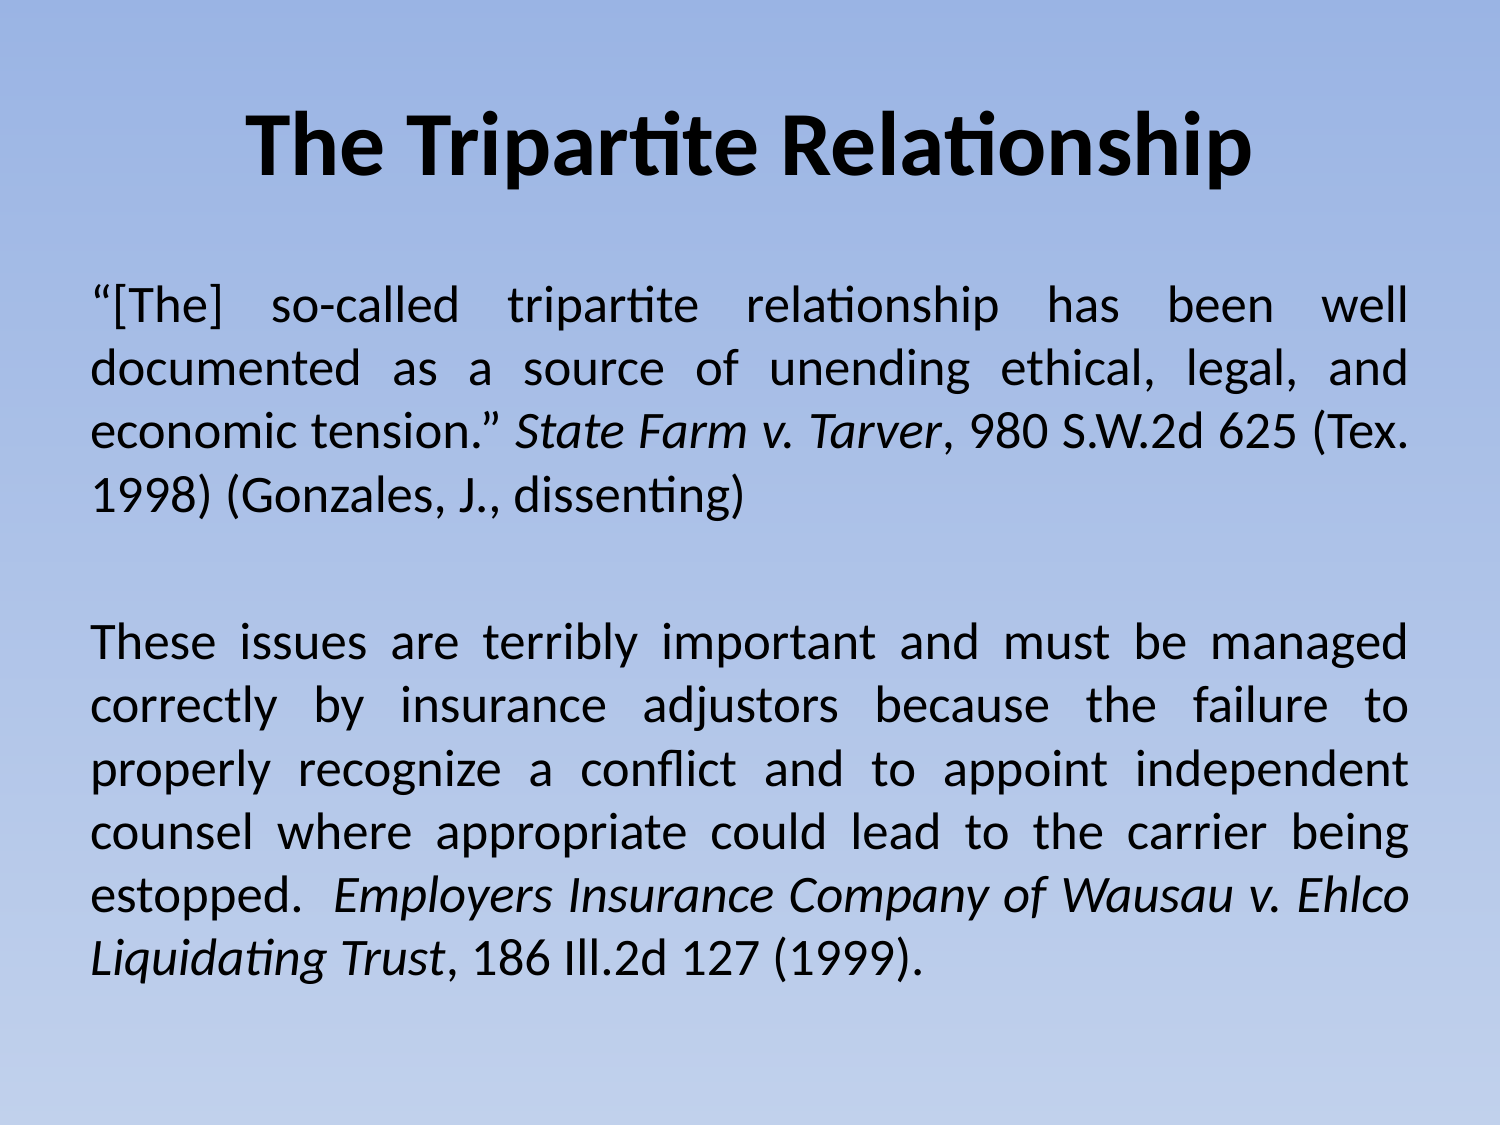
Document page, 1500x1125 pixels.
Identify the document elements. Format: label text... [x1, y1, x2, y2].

list “[The] so-called tripartite relationship has been well documented as a source of unending ethical, legal, and economic tension.” State Farm v. Tarver, 980 S.W.2d 625 (Tex. 1998) (Gonzales, J., dissenting) These issues are terribly important and must be managed correctly by insurance adjustors because the failure to properly recognize a conflict and to appoint independent counsel where appropriate could lead to the carrier being estopped. Employers Insurance Company of Wausau v. Ehlco Liquidating Trust, 186 Ill.2d 127 (1999). [75, 262, 1425, 1005]
title The Tripartite Relationship [75, 45, 1425, 233]
